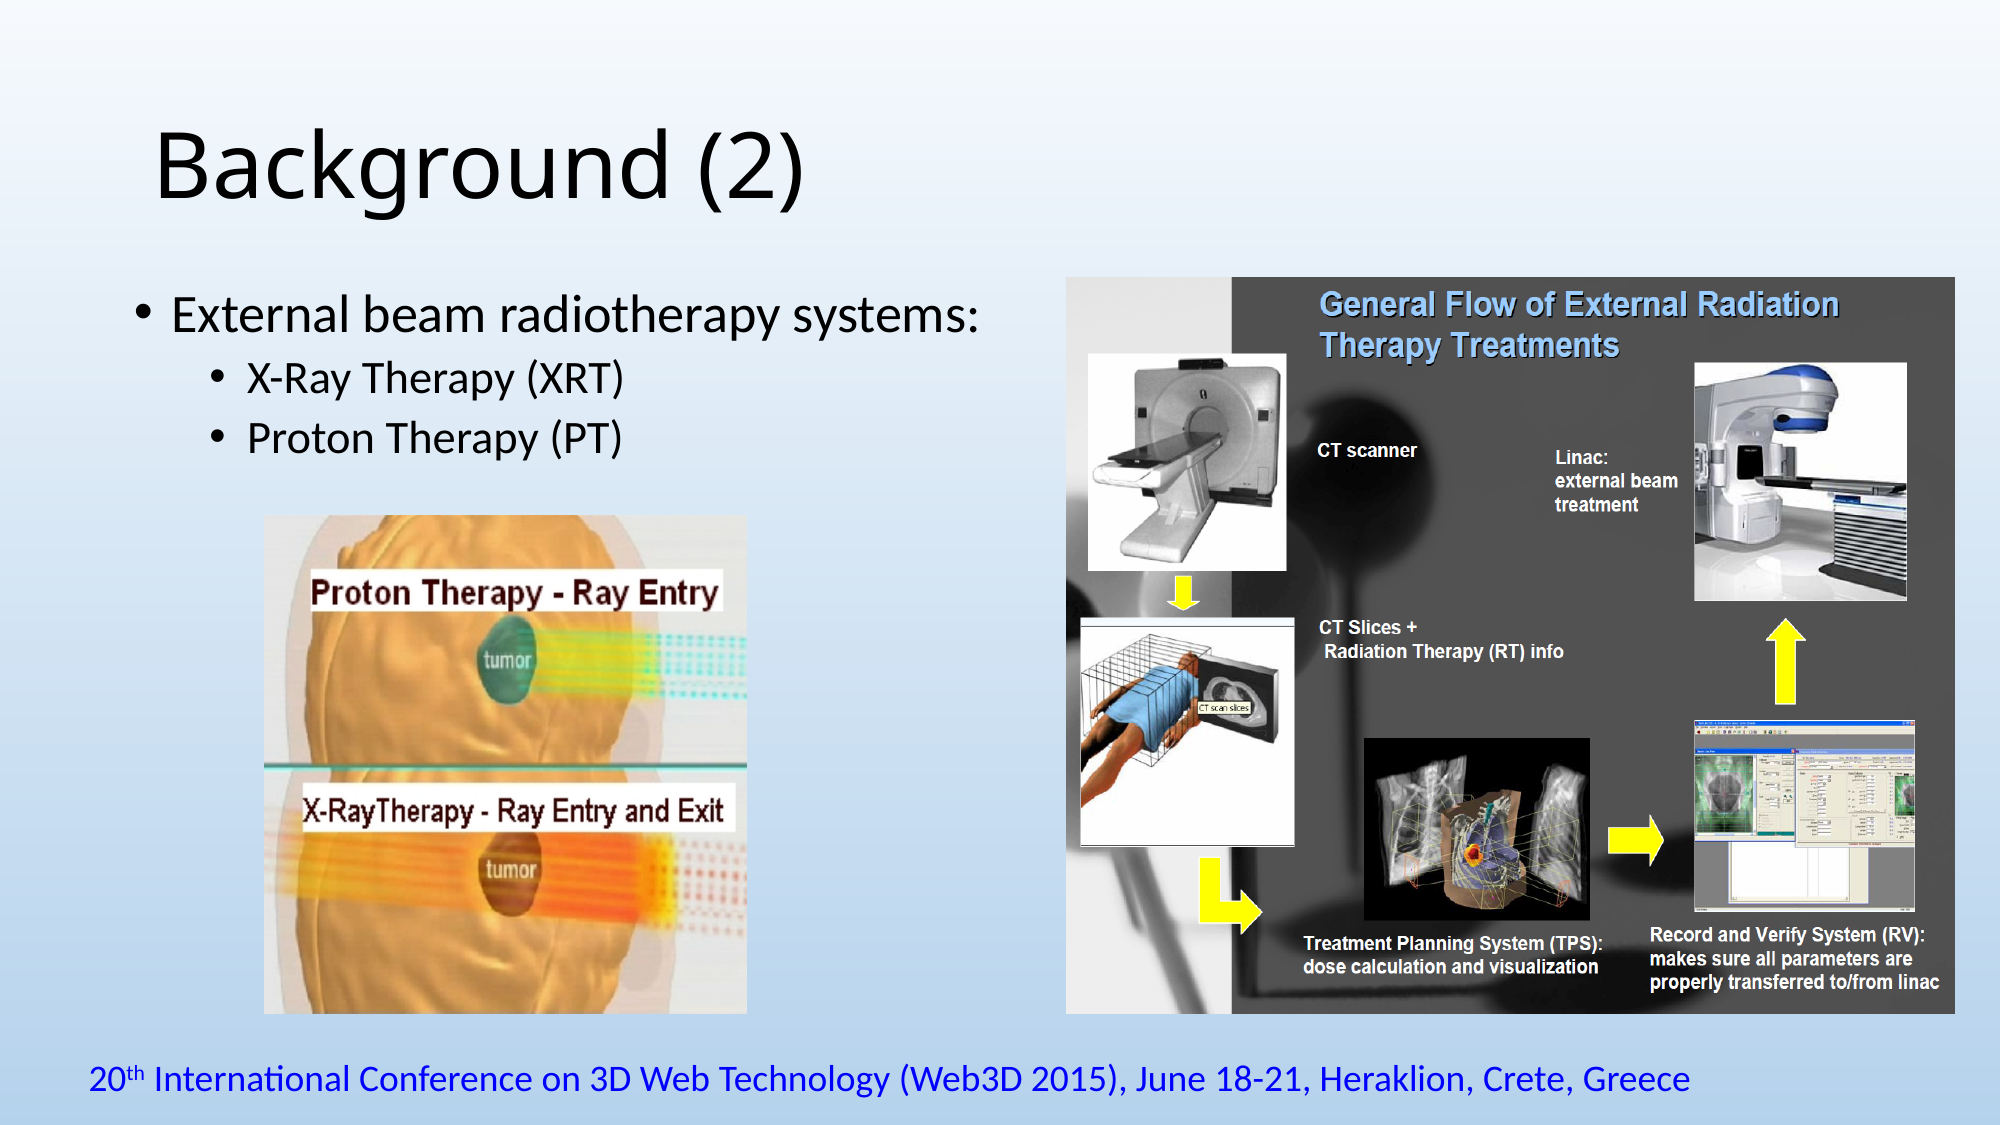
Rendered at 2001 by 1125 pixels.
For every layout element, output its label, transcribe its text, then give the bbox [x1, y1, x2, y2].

picture [264, 515, 747, 1014]
title Background (2) [137, 59, 1863, 278]
list External beam radiotherapy systems: X-Ray Therapy (XRT) Proton Therapy (PT) [118, 277, 1008, 517]
picture [1066, 277, 1955, 1014]
text_box 20th International Conference on 3D Web Technology (Web3D 2015), June 18-21, Heraklion, Crete, Greece [73, 1046, 1708, 1107]
